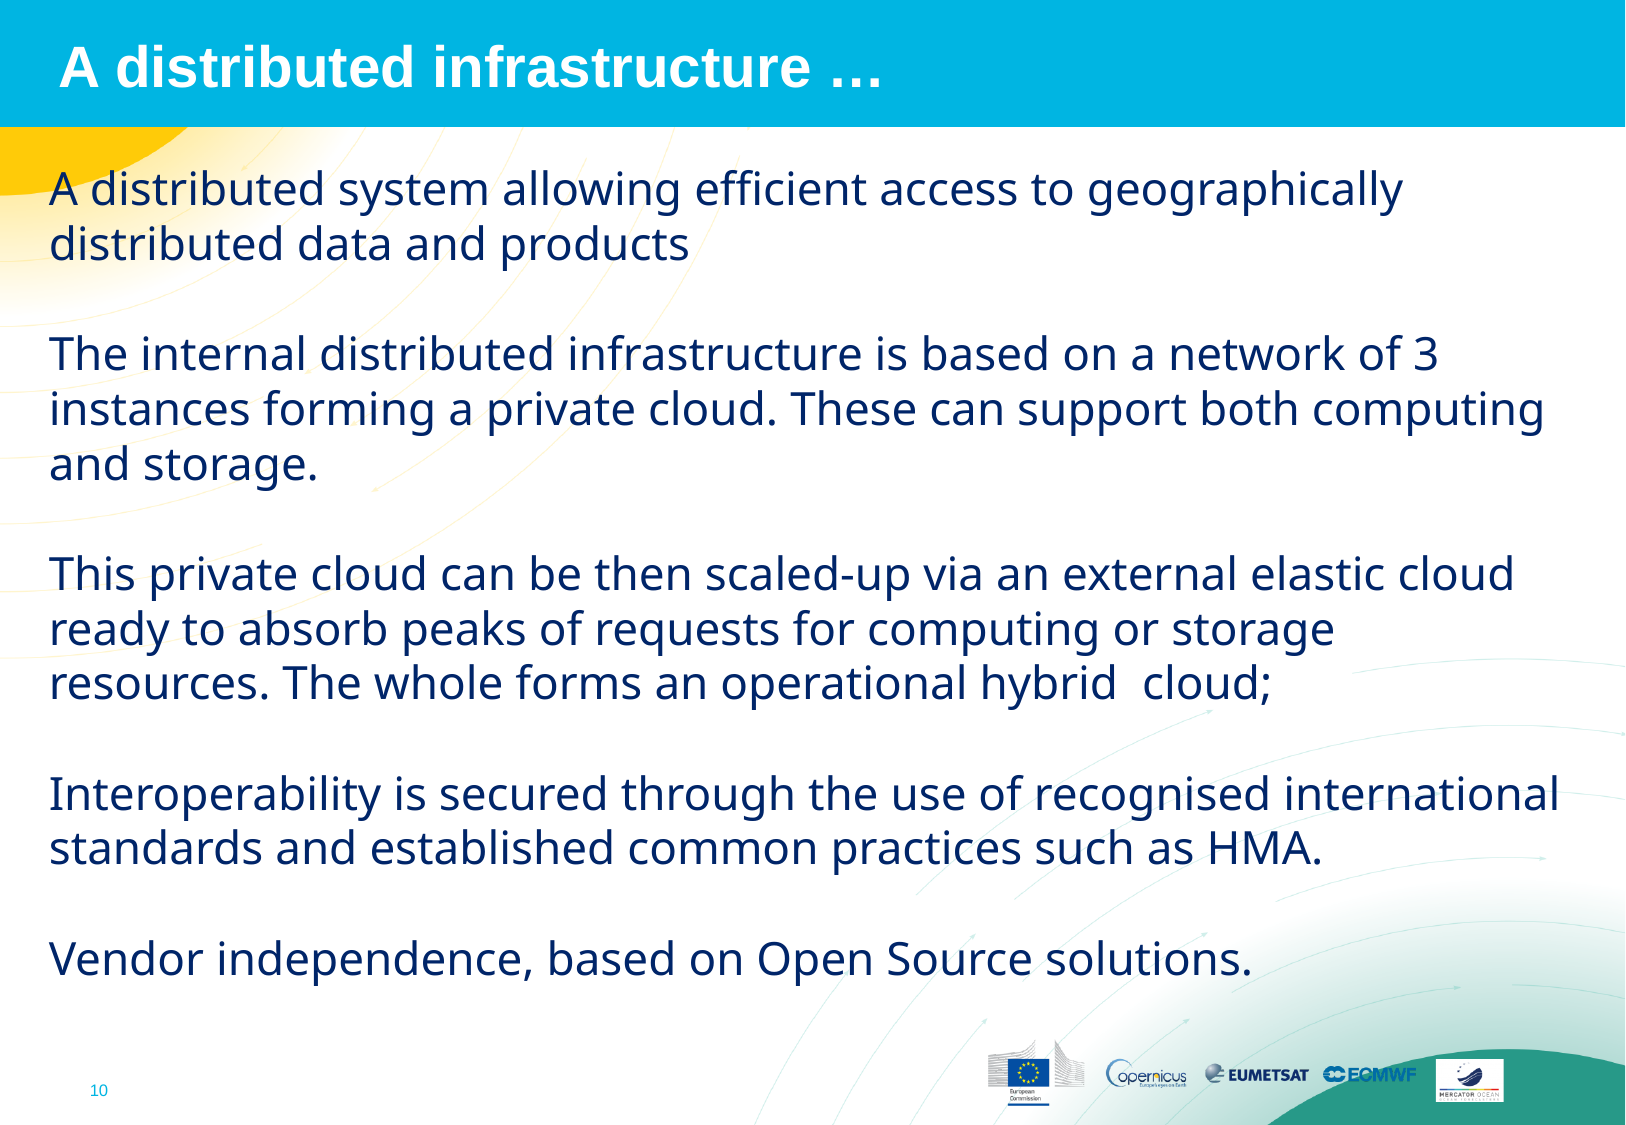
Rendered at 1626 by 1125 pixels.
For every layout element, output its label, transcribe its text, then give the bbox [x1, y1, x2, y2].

picture [0, 128, 1626, 1125]
text_box A distributed infrastructure … [14, 0, 1537, 128]
text_box A distributed system allowing efficient access to geographically distributed data and products The internal distributed infrastructure is based on a network of 3 instances forming a private cloud. These can support both computing and storage. This private cloud can be then scaled-up via an external elastic cloud ready to absorb peaks of requests for computing or storage resources. The whole forms an operational hybrid cloud; Interoperability is secured through the use of recognised international standards and established common practices such as HMA. Vendor independence, based on Open Source solutions. [33, 152, 1582, 1059]
